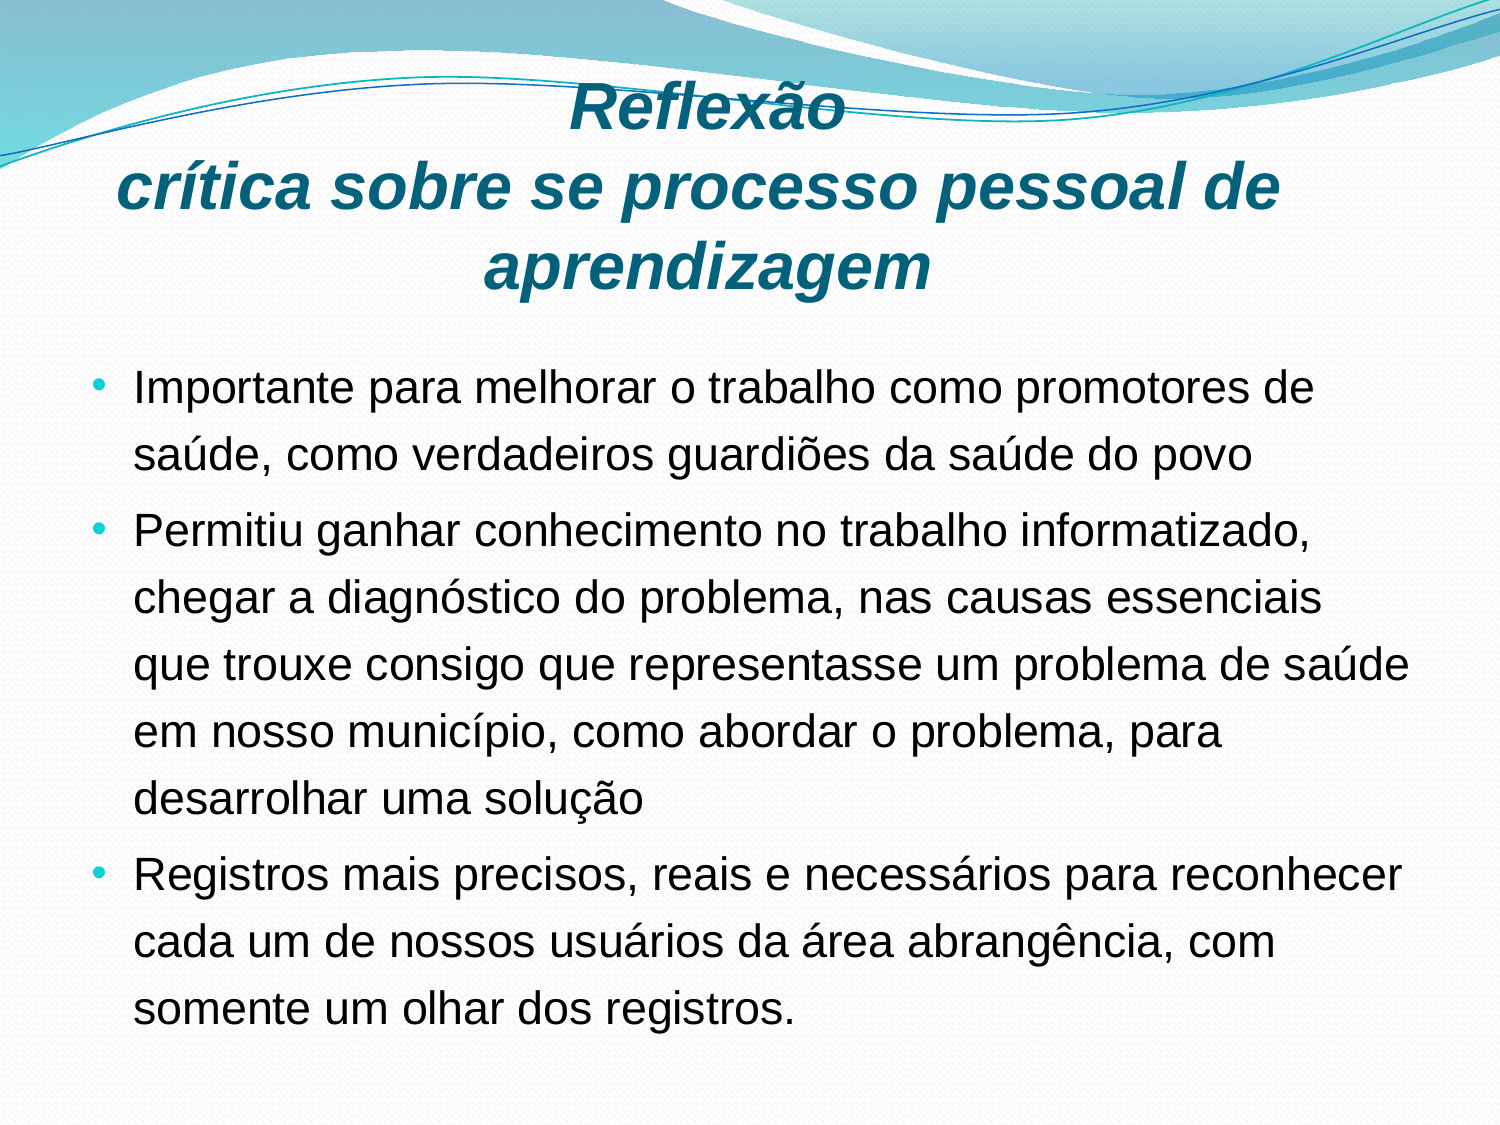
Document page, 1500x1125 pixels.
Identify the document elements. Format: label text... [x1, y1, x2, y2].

title Reﬂexão crítica sobre se processo pessoal de aprendizagem [29, 115, 1388, 303]
list Importante para melhorar o trabalho como promotores de saúde, como verdadeiros guardiões da saúde do povo Permitiu ganhar conhecimento no trabalho informatizado, chegar a diagnóstico do problema, nas causas essenciais que trouxe consigo que representasse um problema de saúde em nosso município, como abordar o problema, para desarrolhar uma solução Registros mais precisos, reais e necessários para reconhecer cada um de nossos usuários da área abrangência, com somente um olhar dos registros. [76, 338, 1427, 1059]
